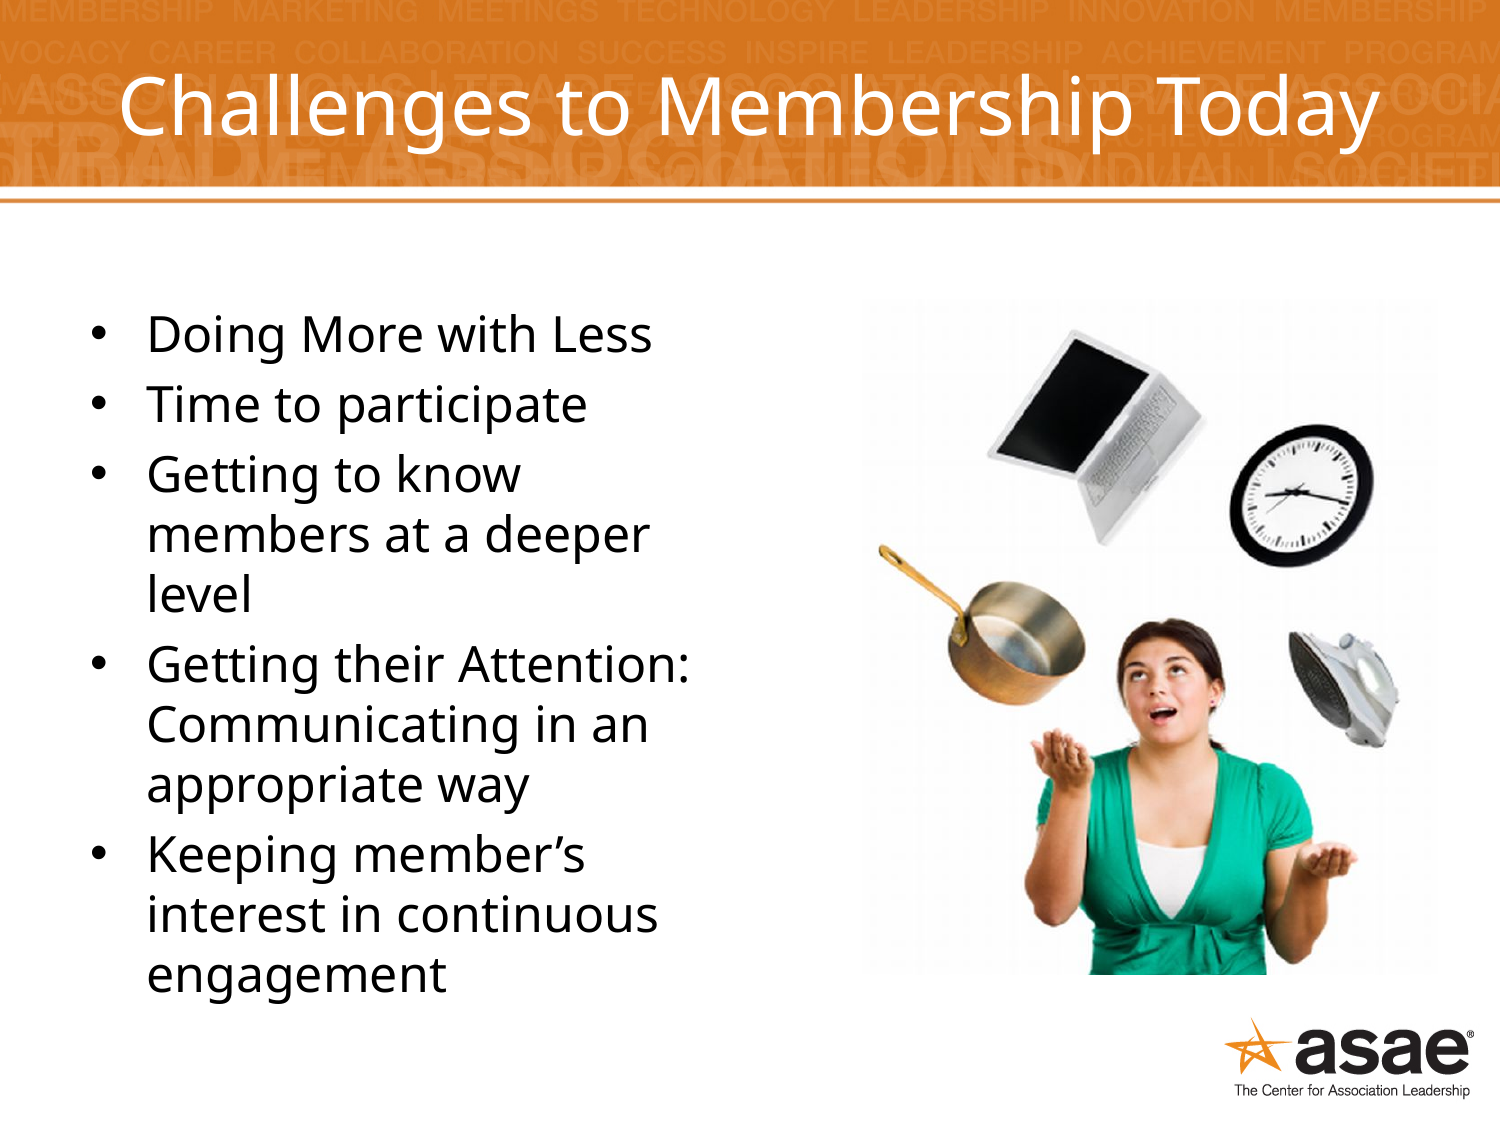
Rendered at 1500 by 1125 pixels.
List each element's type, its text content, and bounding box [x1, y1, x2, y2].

picture [0, 0, 1500, 1125]
list Doing More with Less Time to participate Getting to know members at a deeper level Getting their Attention: Communicating in an appropriate way Keeping member’s interest in continuous engagement [75, 224, 738, 1005]
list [862, 299, 1438, 976]
title Challenges to Membership Today [75, 9, 1425, 197]
